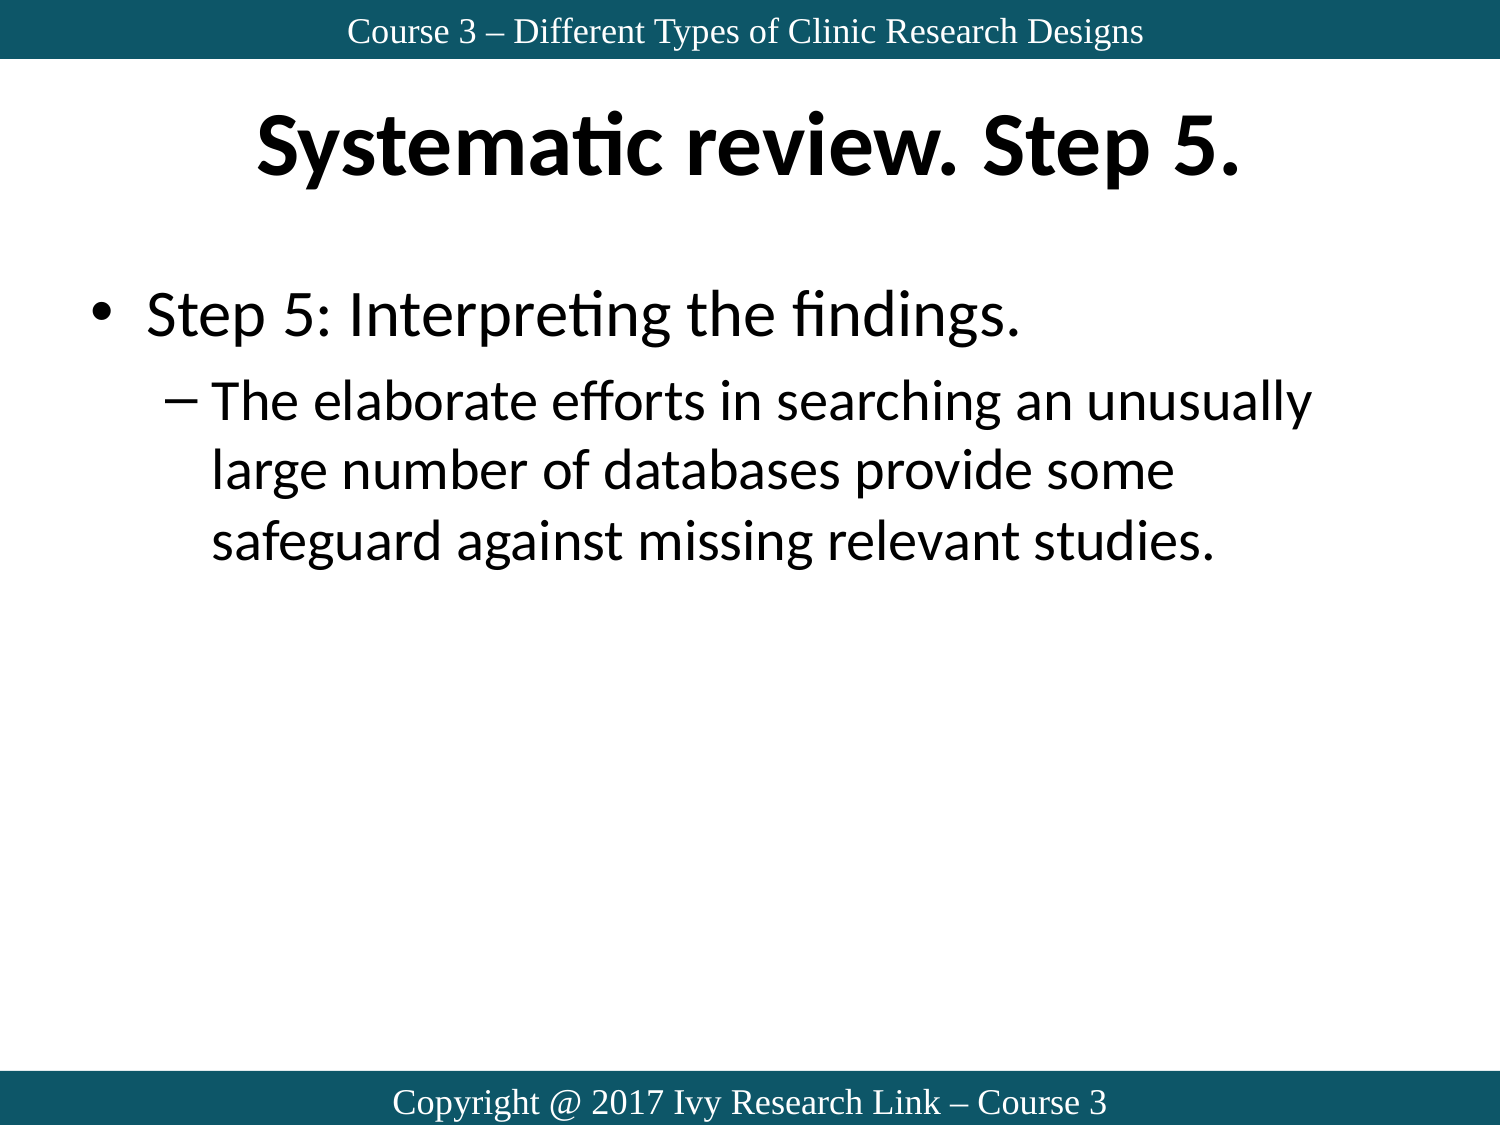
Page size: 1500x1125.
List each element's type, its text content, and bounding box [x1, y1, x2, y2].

title Systematic review. Step 5. [75, 59, 1425, 233]
text_box Copyright @ 2017 Ivy Research Link – Course 3 [0, 1070, 1500, 1125]
list Step 5: Interpreting the findings. The elaborate efforts in searching an unusually large number of databases provide some safeguard against missing relevant studies. [75, 262, 1425, 1005]
text_box Course 3 – Different Types of Clinic Research Designs [0, 0, 1500, 59]
